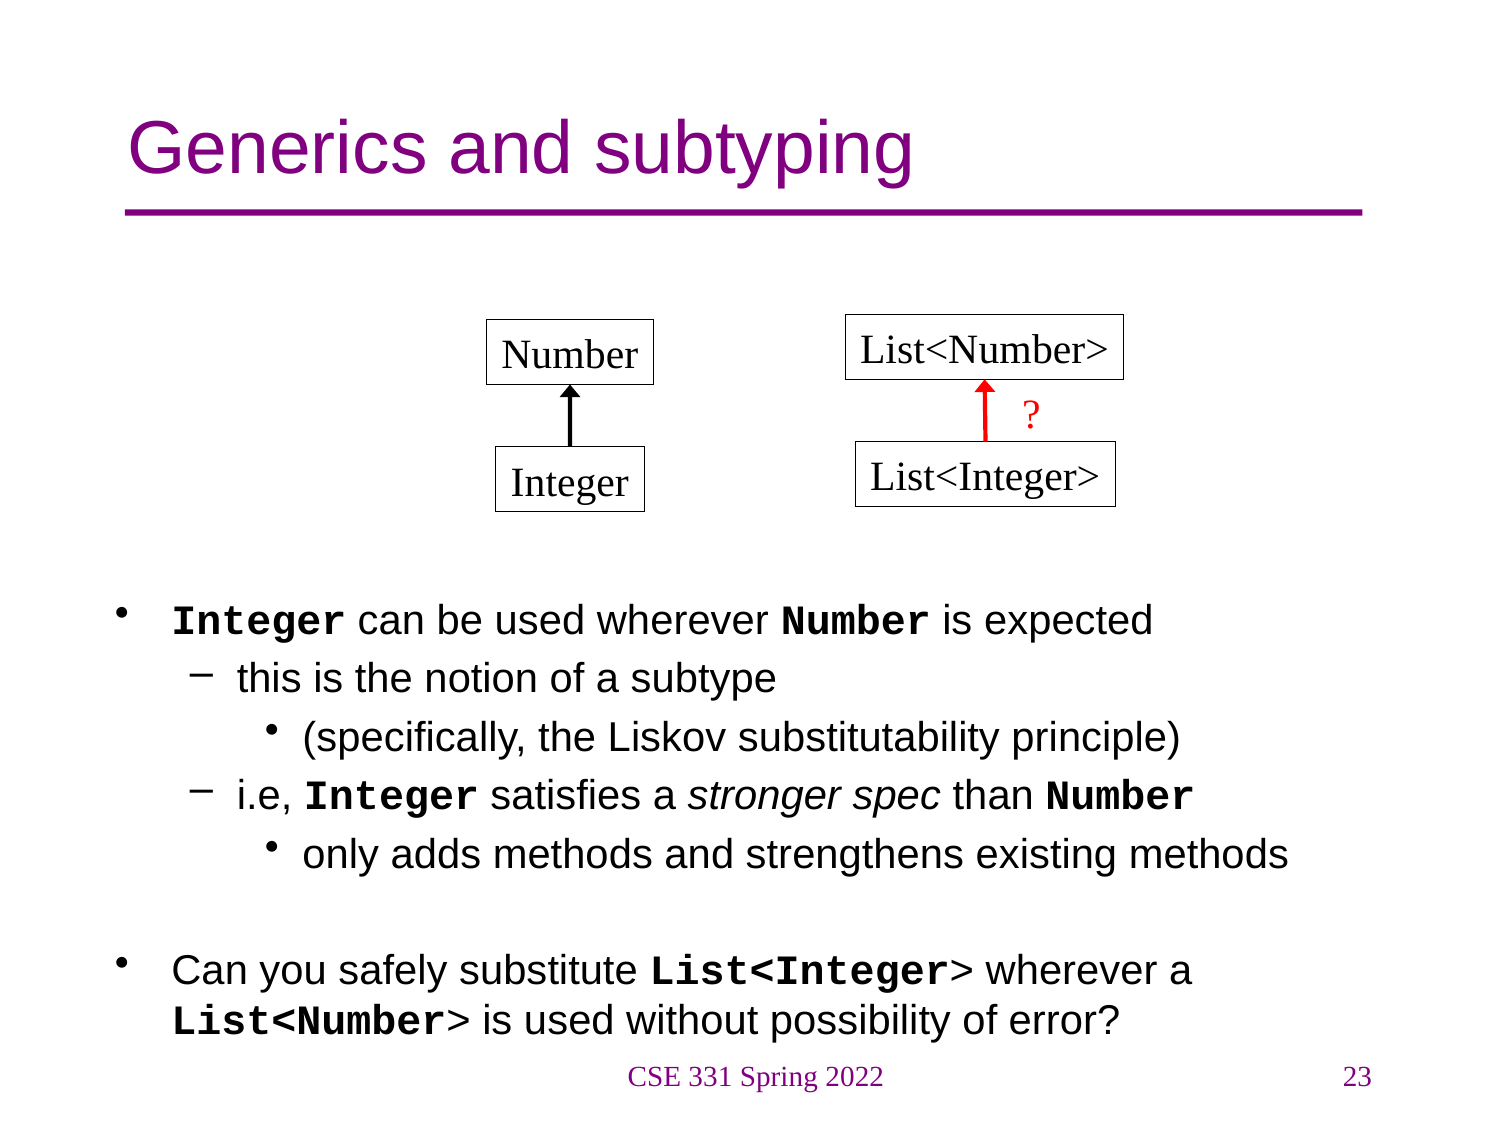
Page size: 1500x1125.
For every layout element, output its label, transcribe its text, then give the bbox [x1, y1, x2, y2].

text_box List<Integer> [855, 441, 1116, 507]
slide_number 23 [1074, 1049, 1388, 1125]
text_box Number [486, 319, 654, 385]
footer CSE 331 Spring 2022 [474, 1049, 1038, 1125]
text_box List<Number> [845, 314, 1124, 380]
list Integer can be used wherever Number is expected this is the notion of a subtype (specifically, the Liskov substitutability principle) i.e, Integer satisfies a stronger spec than Number only adds methods and strengthens existing methods Can you safely substitute List<Integer> wherever a List<Number> is used without possibility of error? [99, 585, 1463, 1050]
title Generics and subtyping [112, 50, 1388, 238]
text_box ? [1007, 379, 1056, 444]
text_box Integer [495, 446, 645, 512]
